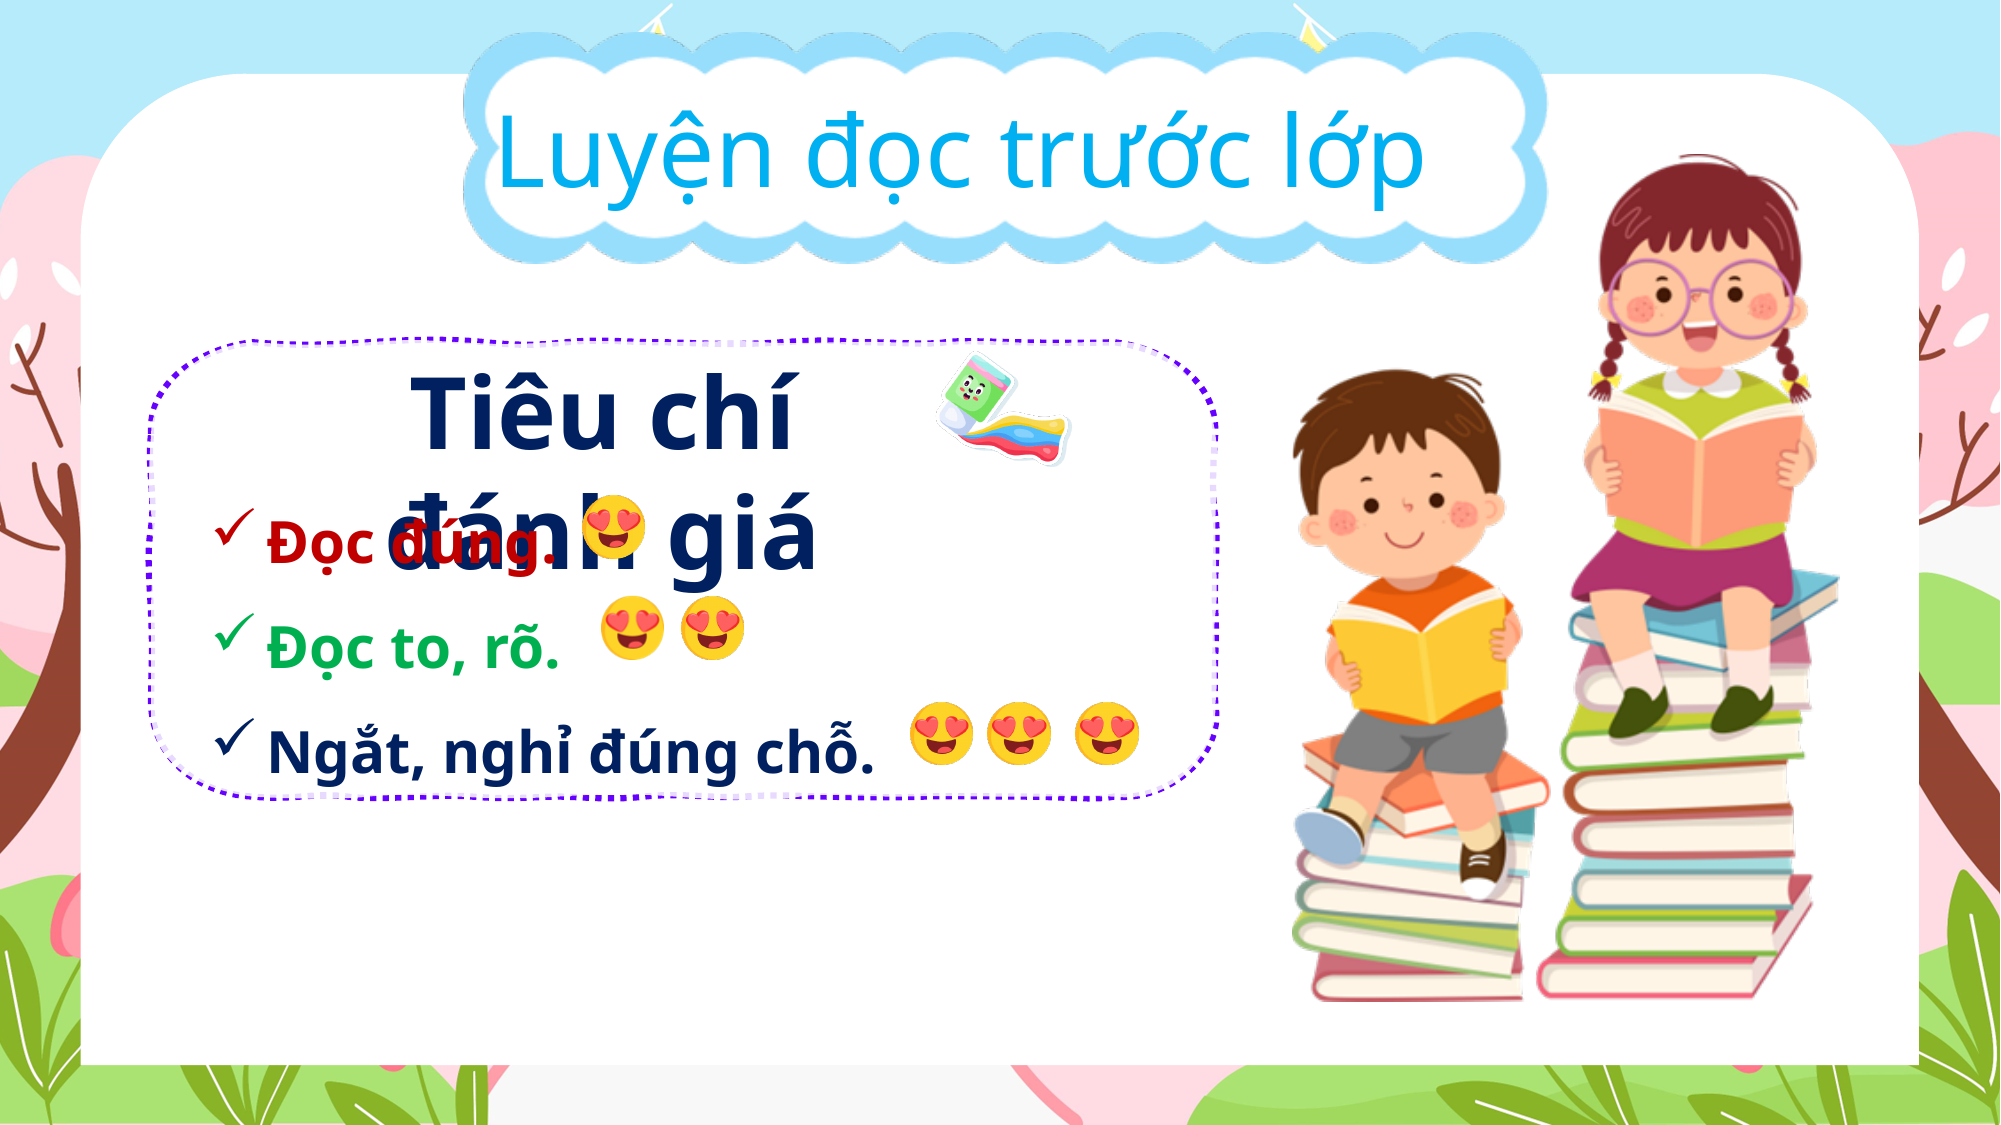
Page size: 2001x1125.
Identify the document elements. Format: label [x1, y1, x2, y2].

text_box [101, 341, 1216, 798]
picture [0, 0, 2000, 1125]
text_box [461, 31, 1549, 265]
